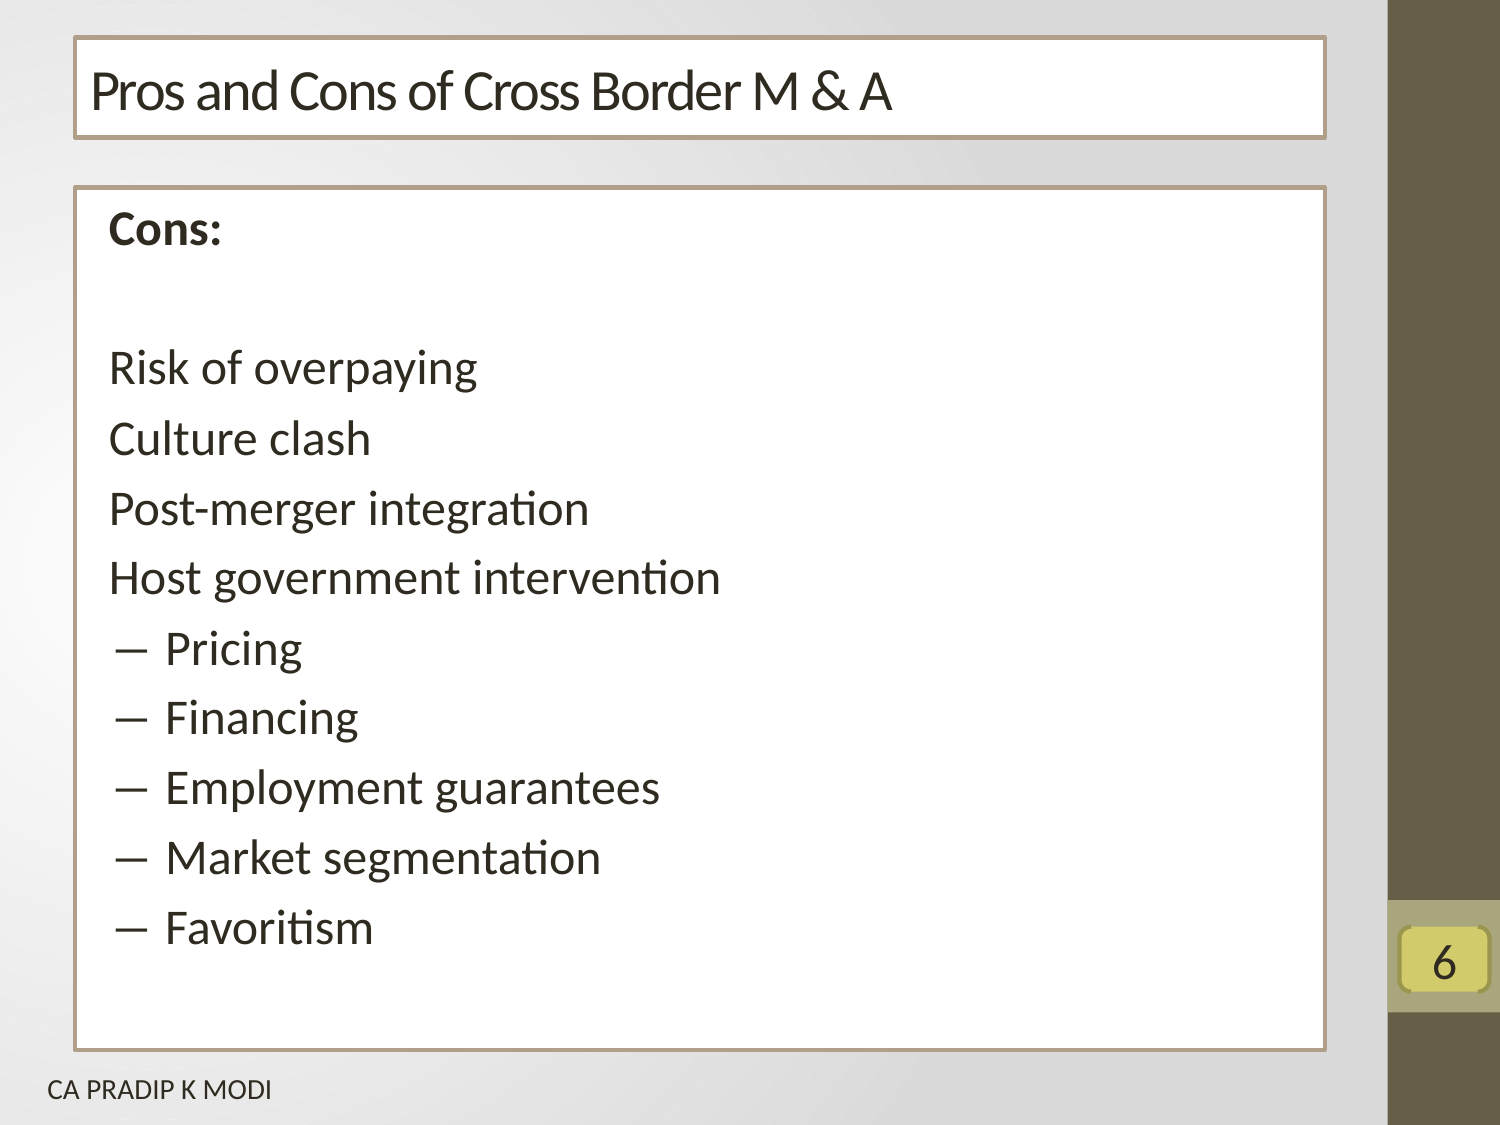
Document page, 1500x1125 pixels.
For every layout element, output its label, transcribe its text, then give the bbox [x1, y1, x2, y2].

title Pros and Cons of Cross Border M & A [73, 35, 1327, 140]
text_box CA PRADIP K MODI [0, 1062, 1050, 1113]
list Cons: Risk of overpaying Culture clash Post-merger integration Host government intervention ― Pricing ― Financing ― Employment guarantees ― Market segmentation ― Favoritism [73, 185, 1327, 1052]
slide_number 6 [1397, 924, 1492, 994]
